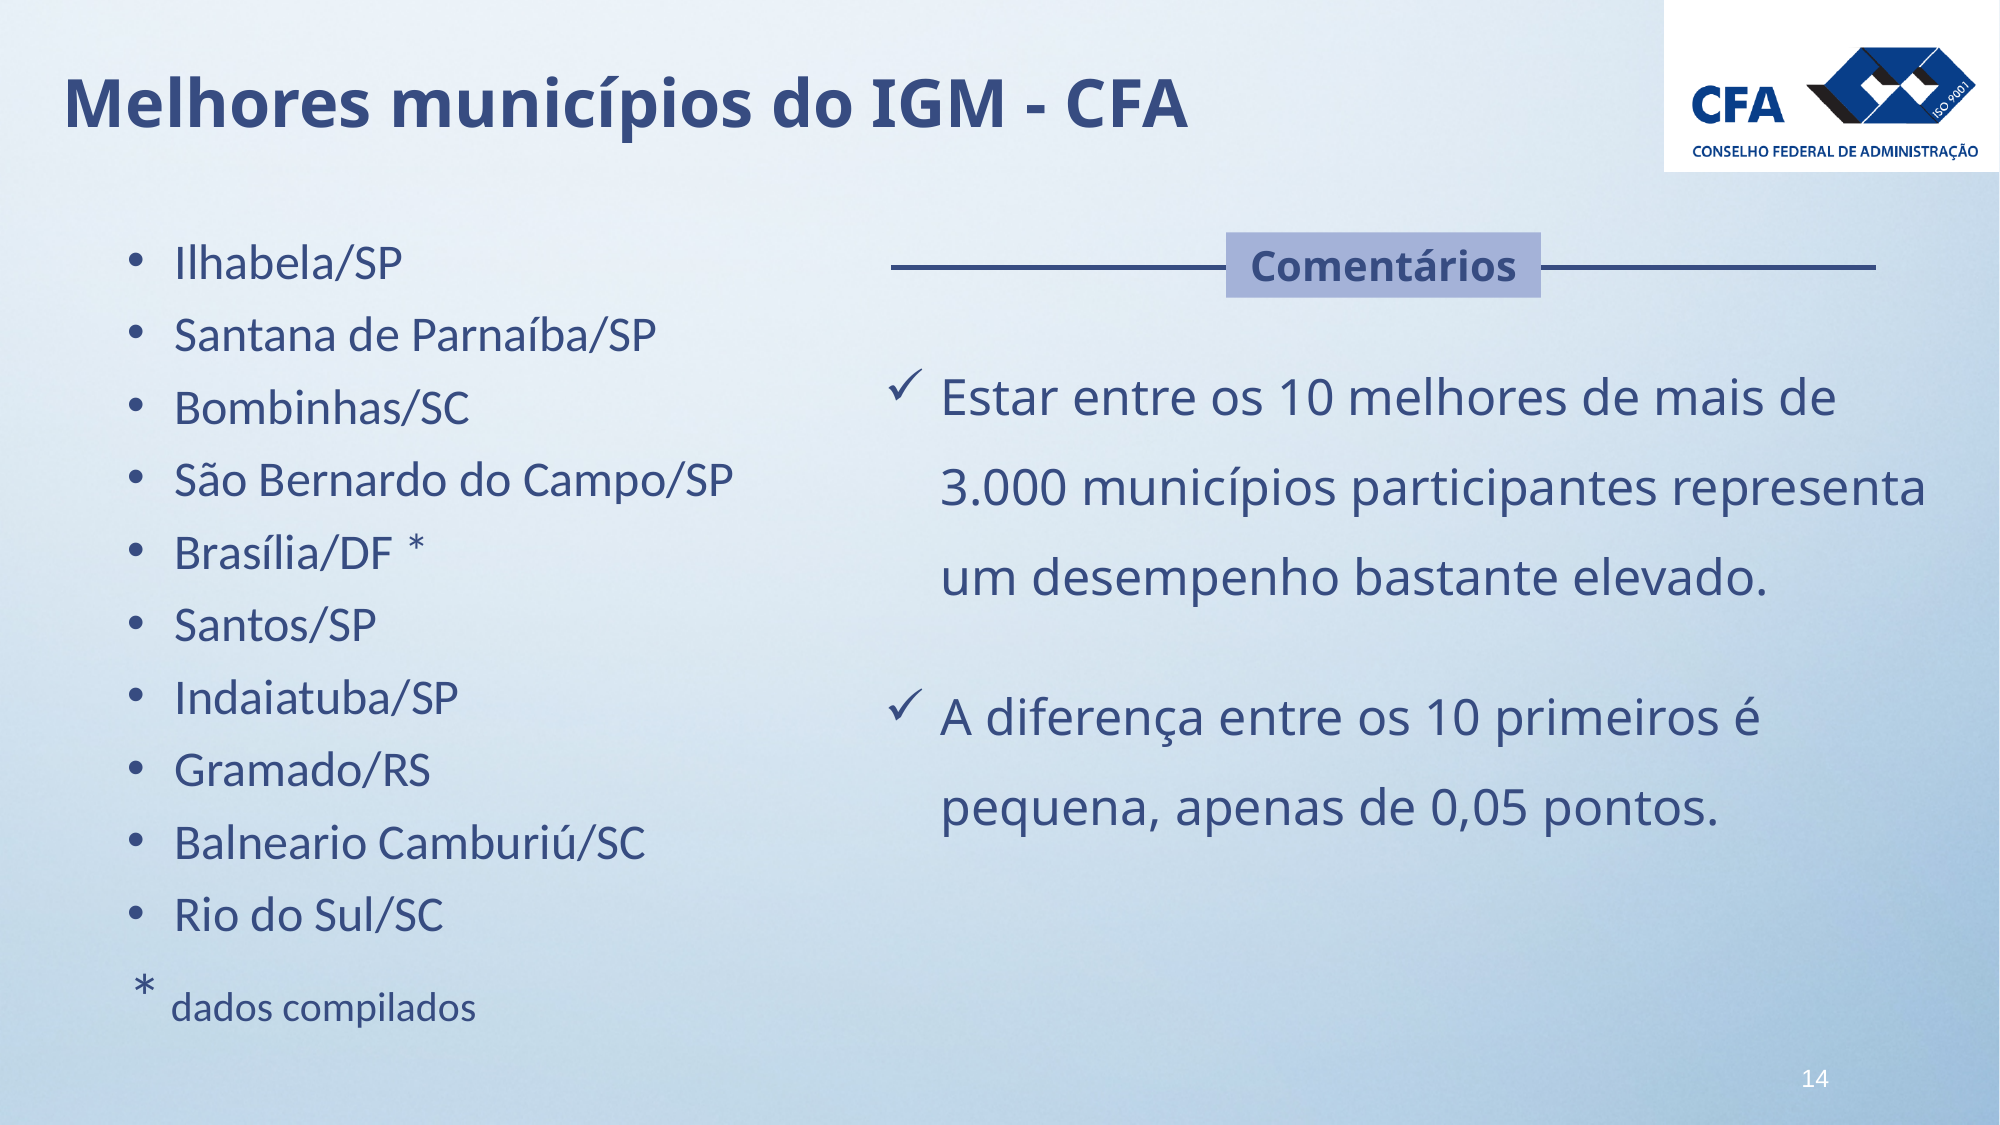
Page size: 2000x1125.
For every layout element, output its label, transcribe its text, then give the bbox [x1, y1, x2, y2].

text_box Melhores municípios do IGM - CFA [42, 30, 1461, 151]
text_box Ilhabela/SP Santana de Parnaíba/SP Bombinhas/SC São Bernardo do Campo/SP Brasília/DF * Santos/SP Indaiatuba/SP Gramado/RS Balneario Camburiú/SC Rio do Sul/SC * dados compilados [113, 221, 865, 1043]
slide_number 14 [1667, 1050, 1850, 1103]
text_box Comentários [1226, 232, 1541, 298]
text_box Estar entre os 10 melhores de mais de 3.000 municípios participantes representa um desempenho bastante elevado. A diferença entre os 10 primeiros é pequena, apenas de 0,05 pontos. [869, 327, 1969, 844]
picture [0, 0, 2000, 1125]
